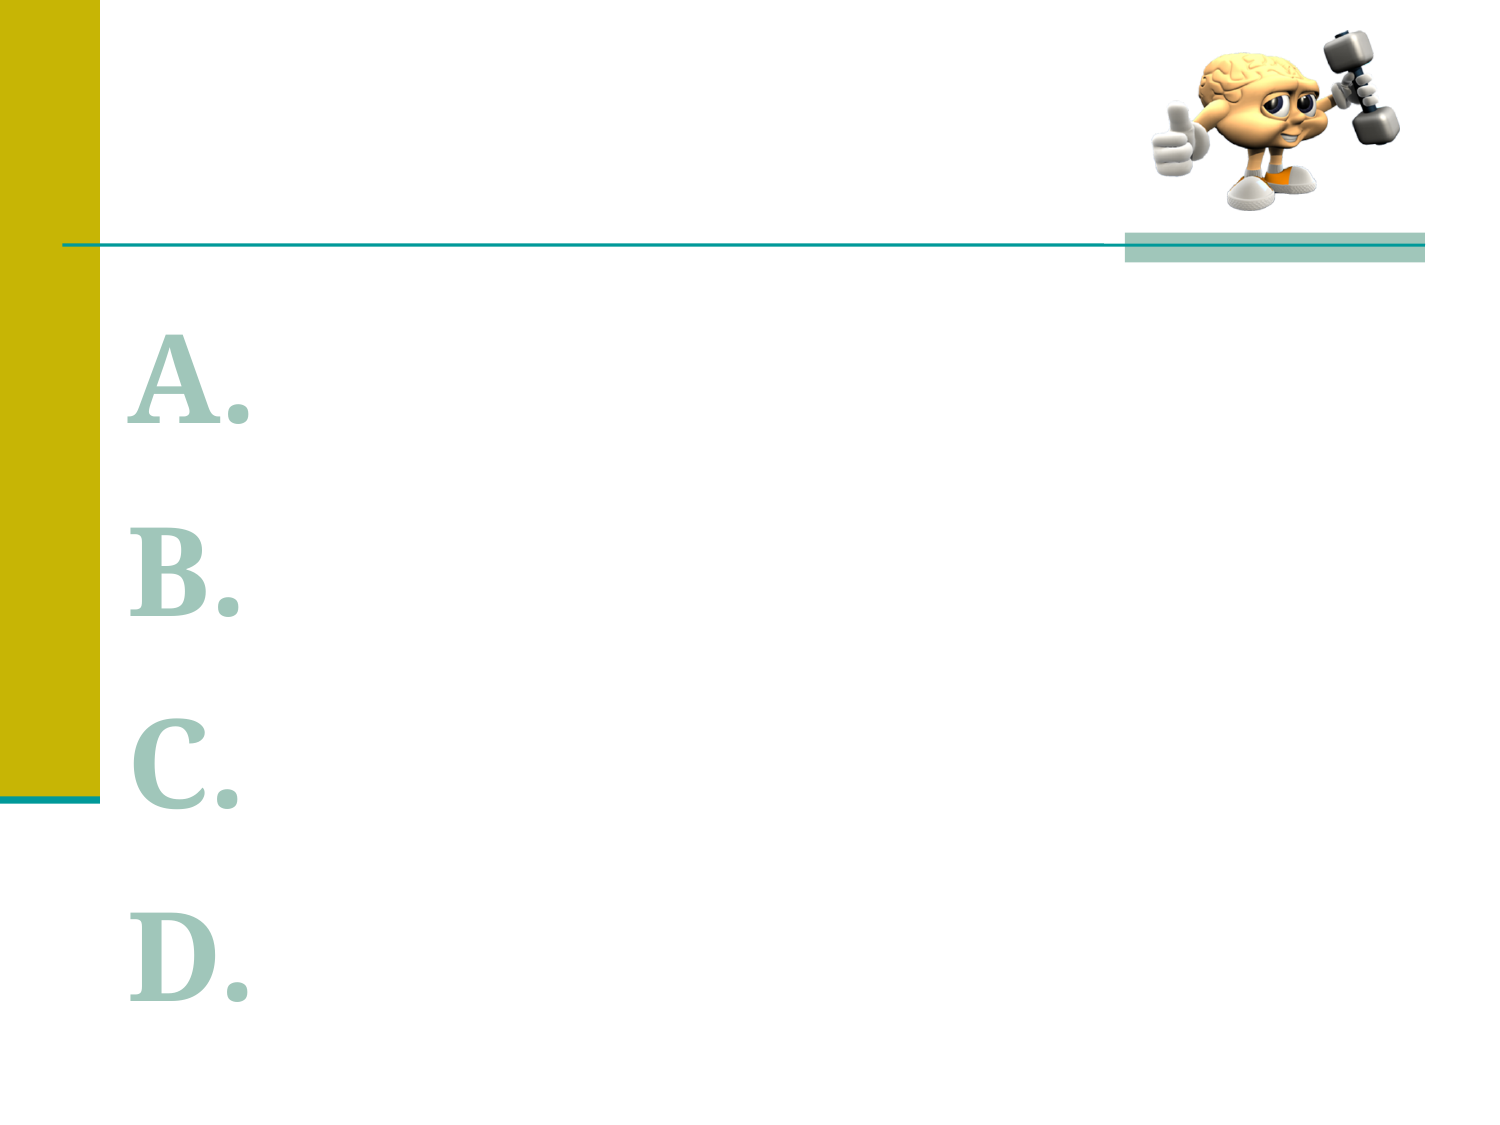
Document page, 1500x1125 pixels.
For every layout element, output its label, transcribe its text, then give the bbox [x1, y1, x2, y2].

list 112 219 240 201 [112, 278, 1489, 1035]
picture [1151, 30, 1400, 211]
